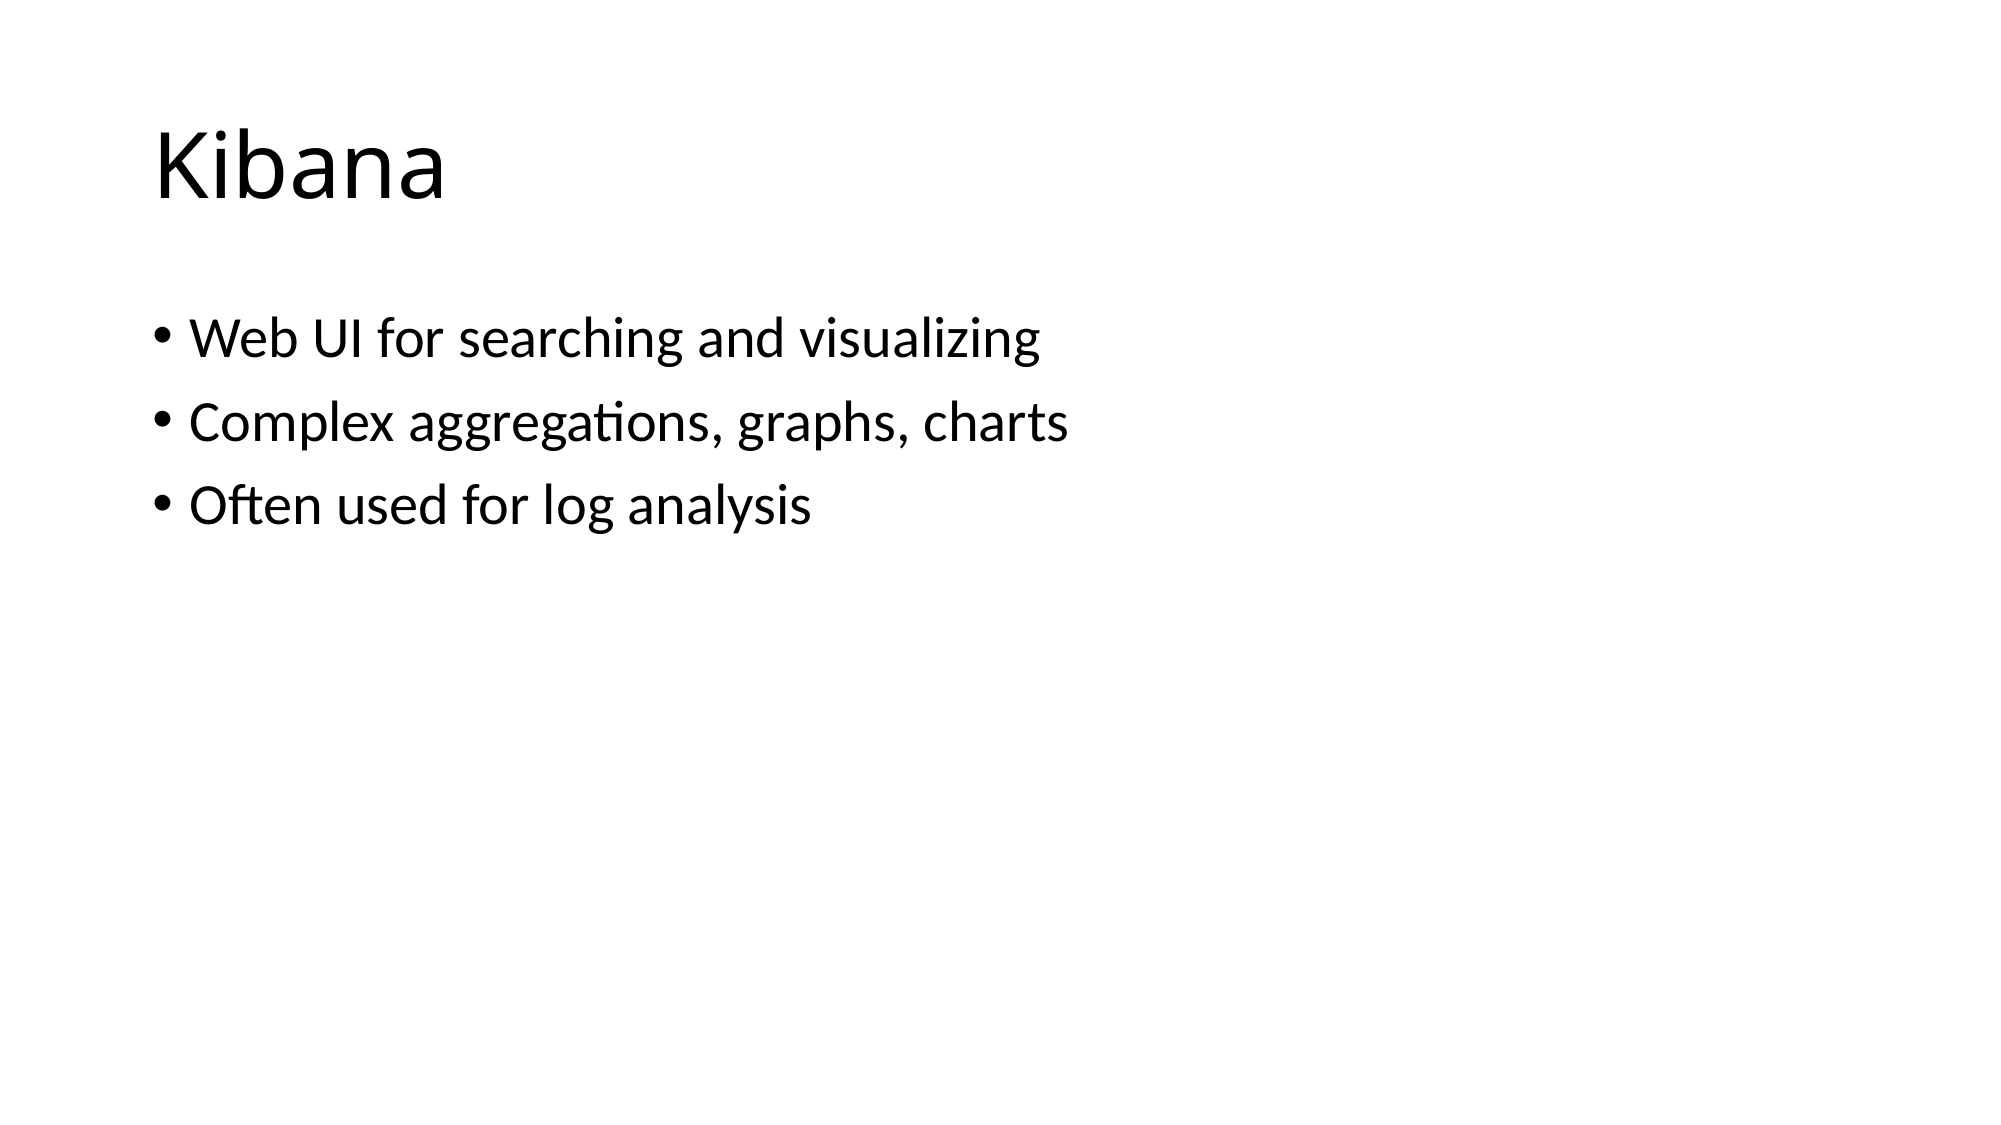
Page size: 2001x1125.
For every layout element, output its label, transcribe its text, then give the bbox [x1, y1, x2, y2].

list Web UI for searching and visualizing Complex aggregations, graphs, charts Often used for log analysis [137, 299, 1863, 1014]
title Kibana [137, 59, 1863, 278]
